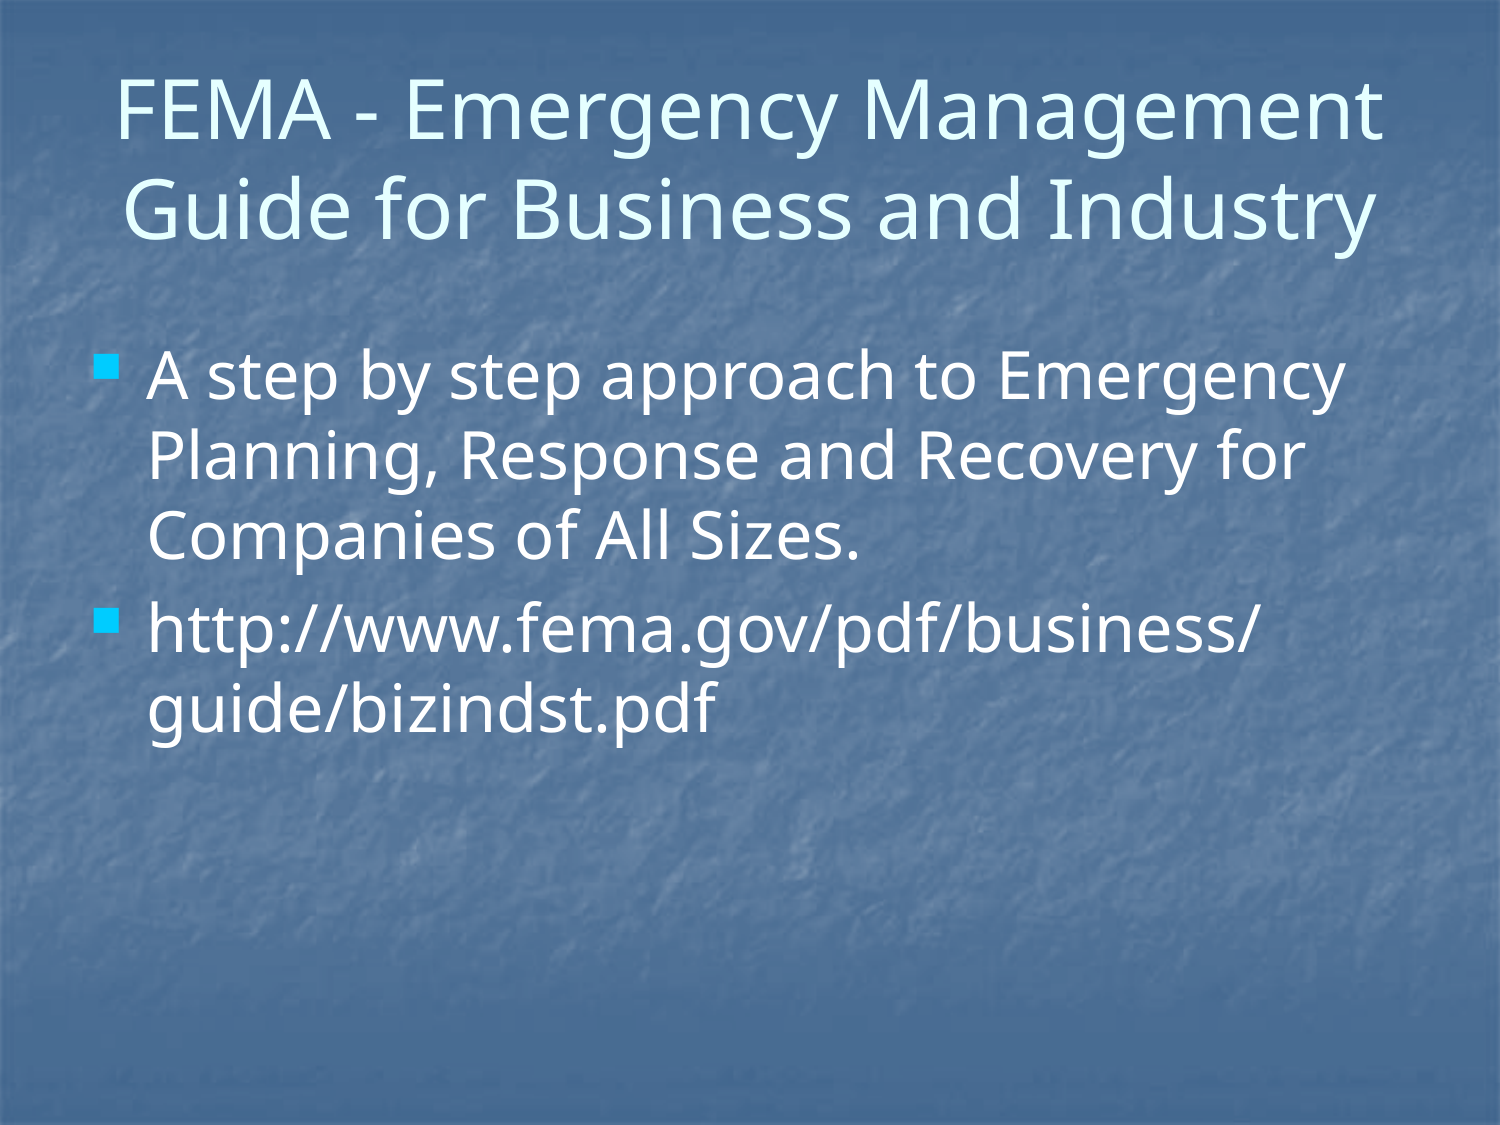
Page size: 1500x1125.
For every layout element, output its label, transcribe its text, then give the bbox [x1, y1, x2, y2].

list A step by step approach to Emergency Planning, Response and Recovery for Companies of All Sizes. http://www.fema.gov/pdf/business/guide/bizindst.pdf [75, 324, 1425, 1000]
title FEMA - Emergency Management Guide for Business and Industry [75, 62, 1425, 250]
